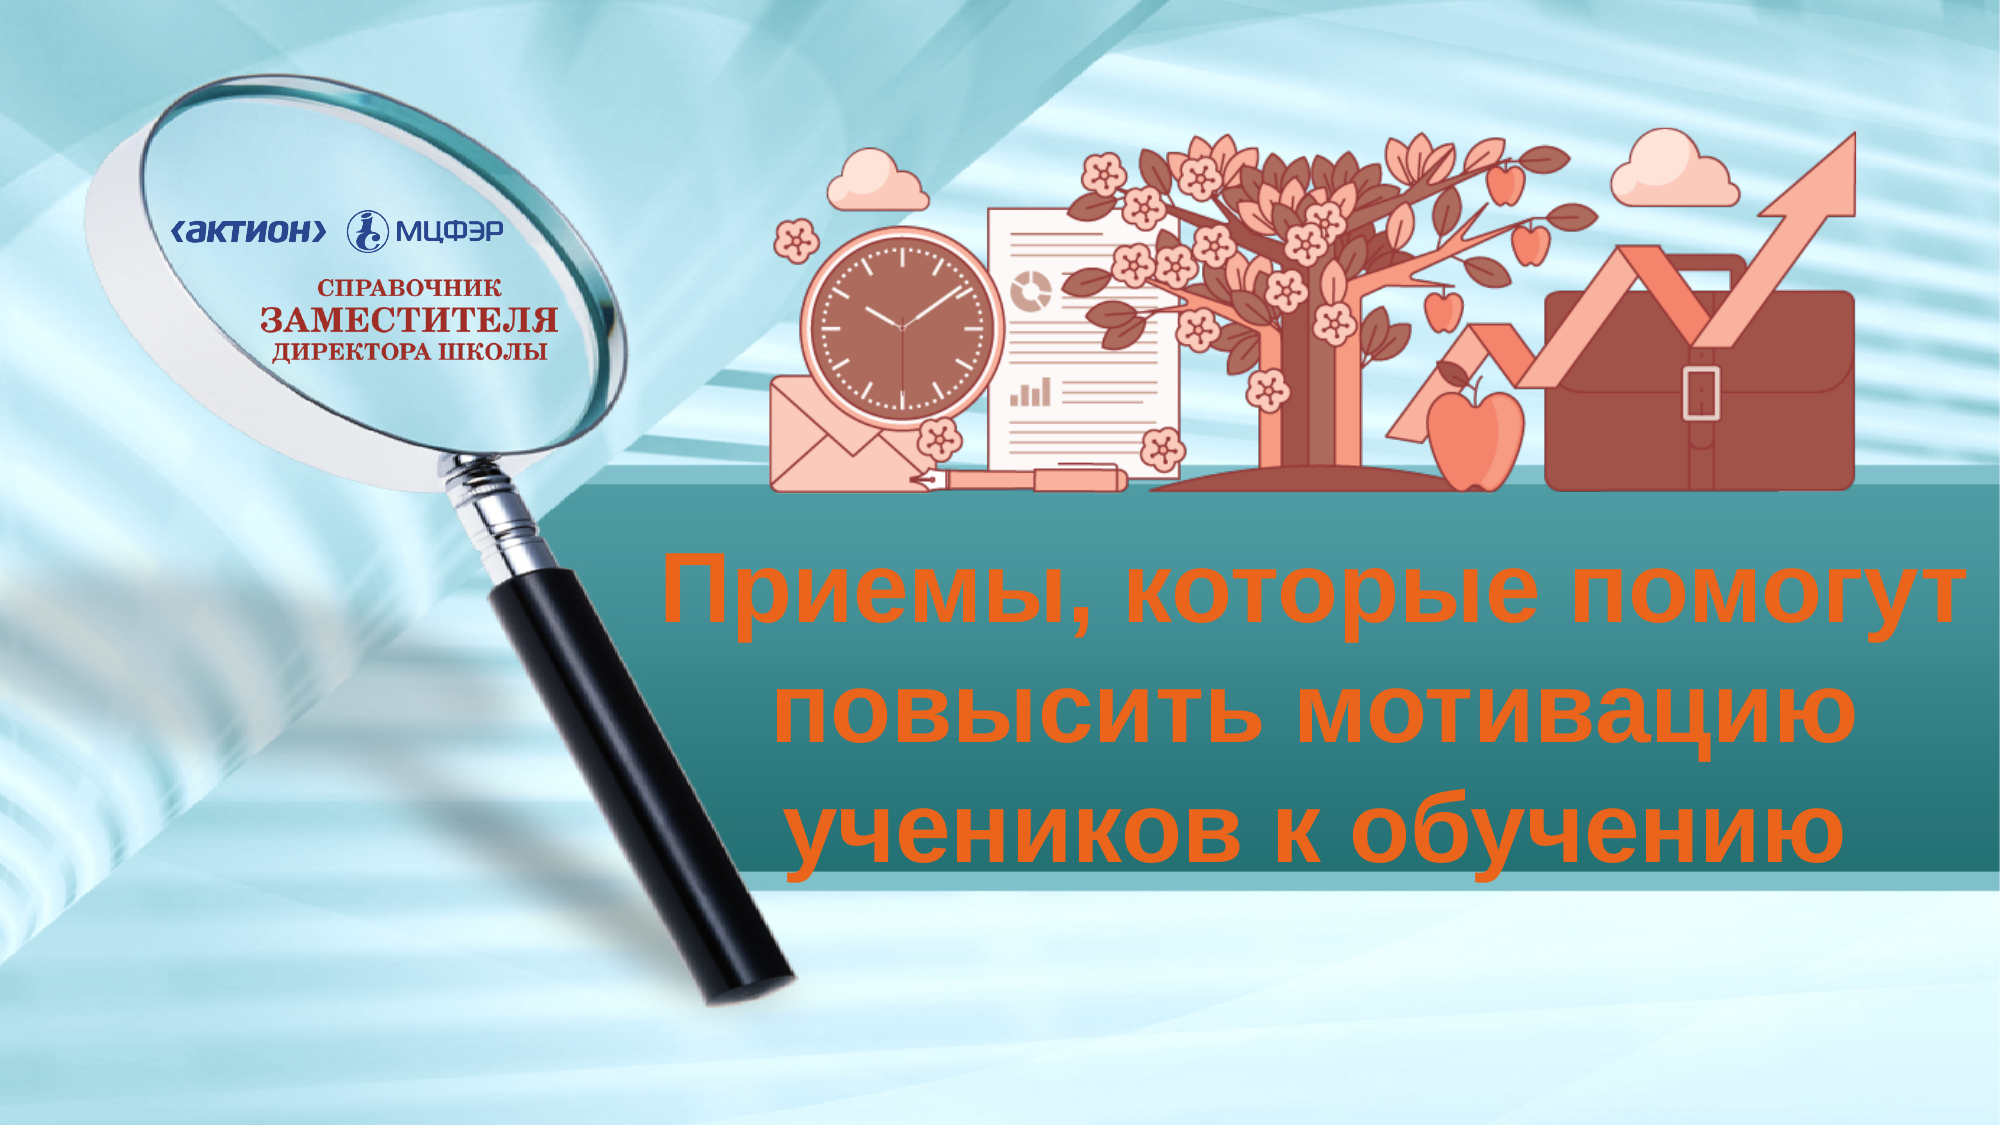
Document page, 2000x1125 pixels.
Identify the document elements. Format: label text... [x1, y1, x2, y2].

picture [0, 0, 2000, 1125]
text_box Приемы, которые помогут повысить мотивацию учеников к обучению [630, 515, 2000, 891]
